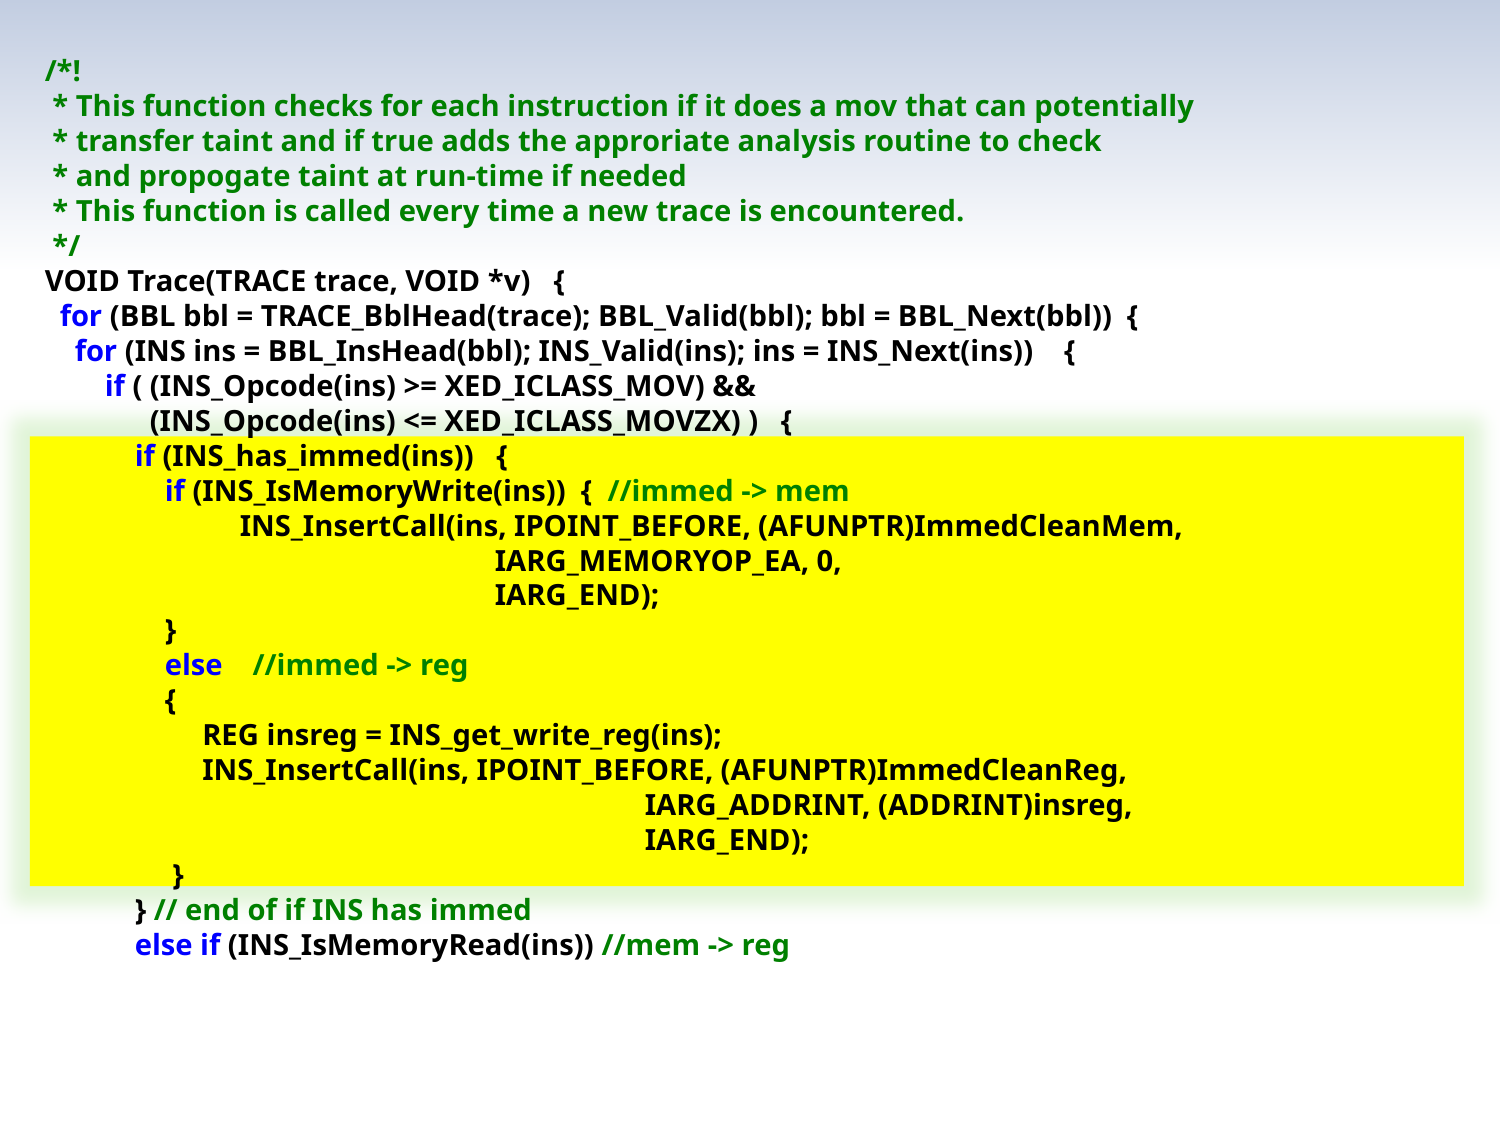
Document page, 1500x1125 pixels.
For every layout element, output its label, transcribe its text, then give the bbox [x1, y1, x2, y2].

text_box /*! * This function checks for each instruction if it does a mov that can potentially * transfer taint and if true adds the approriate analysis routine to check * and propogate taint at run-time if needed * This function is called every time a new trace is encountered. */ VOID Trace(TRACE trace, VOID *v) { for (BBL bbl = TRACE_BblHead(trace); BBL_Valid(bbl); bbl = BBL_Next(bbl)) { for (INS ins = BBL_InsHead(bbl); INS_Valid(ins); ins = INS_Next(ins)) { if ( (INS_Opcode(ins) >= XED_ICLASS_MOV) && (INS_Opcode(ins) <= XED_ICLASS_MOVZX) ) { if (INS_has_immed(ins)) { if (INS_IsMemoryWrite(ins)) { //immed -> mem INS_InsertCall(ins, IPOINT_BEFORE, (AFUNPTR)ImmedCleanMem, IARG_MEMORYOP_EA, 0, IARG_END); } else //immed -> reg { REG insreg = INS_get_write_reg(ins); INS_InsertCall(ins, IPOINT_BEFORE, (AFUNPTR)ImmedCleanReg, IARG_ADDRINT, (ADDRINT)insreg, IARG_END); } } // end of if INS has immed else if (INS_IsMemoryRead(ins)) //mem -> reg [29, 44, 1500, 969]
